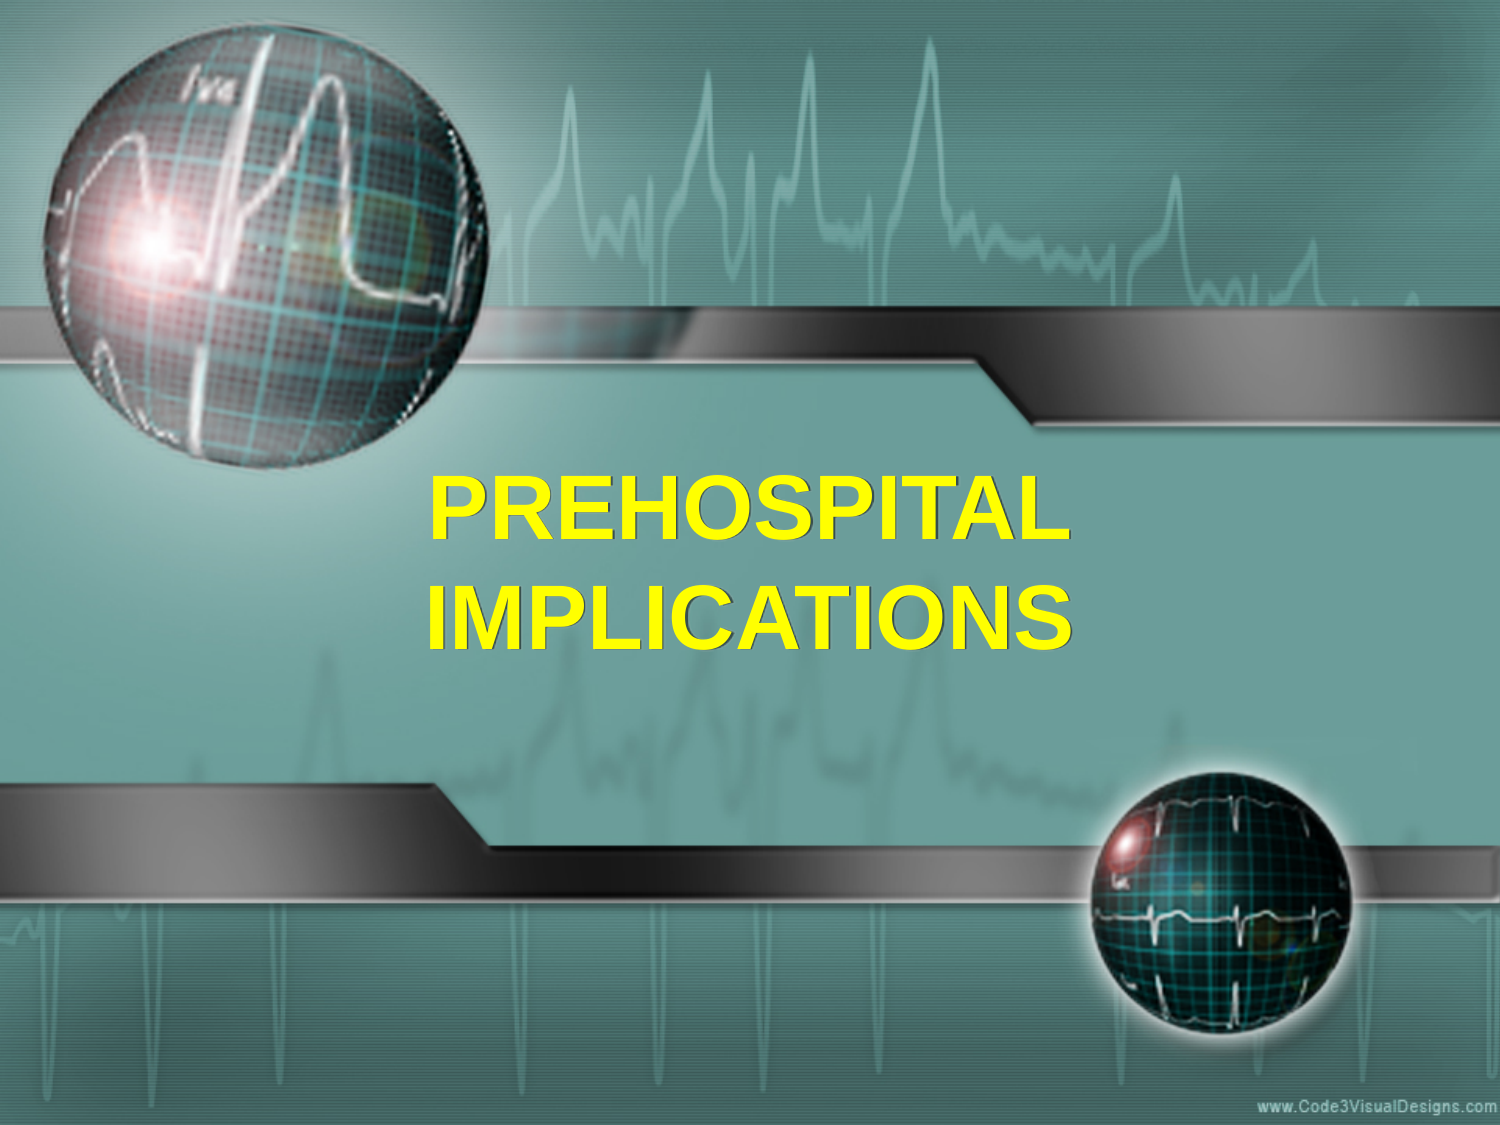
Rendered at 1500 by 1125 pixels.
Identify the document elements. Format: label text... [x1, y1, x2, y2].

picture [0, 0, 1500, 1125]
title PREHOSPITAL IMPLICATIONS [112, 437, 1388, 679]
